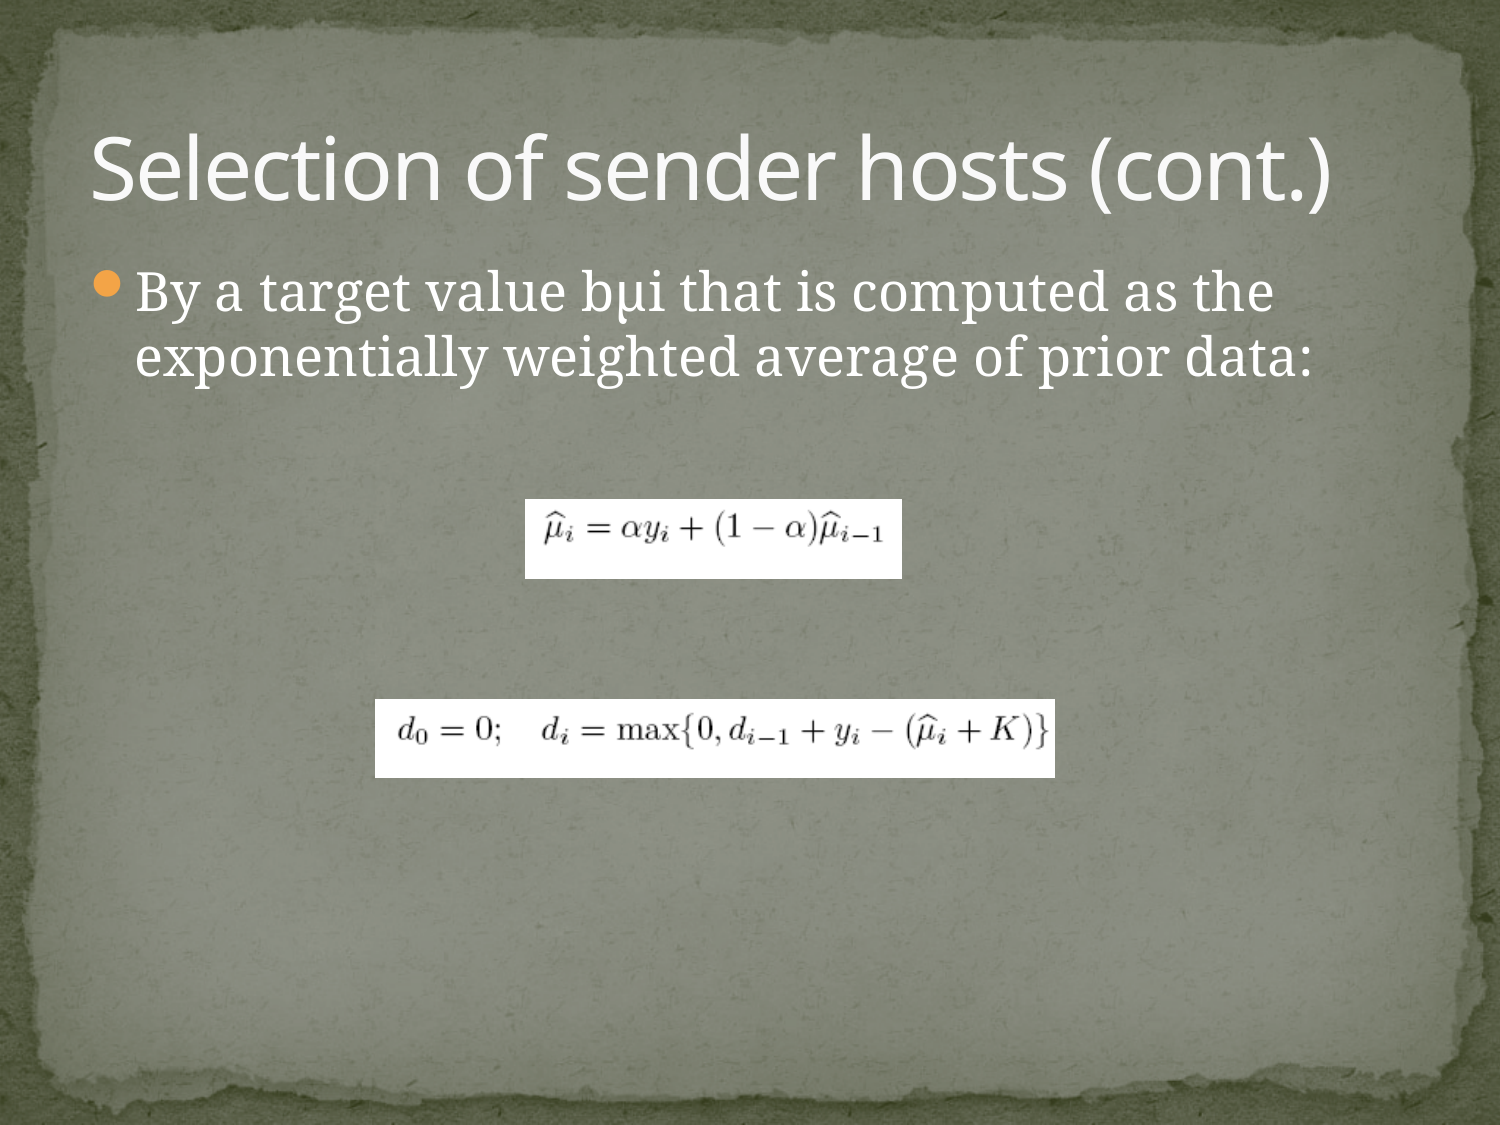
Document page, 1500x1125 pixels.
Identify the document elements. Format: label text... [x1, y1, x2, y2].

picture [525, 499, 902, 579]
title Selection of sender hosts (cont.) [74, 24, 1425, 225]
picture [375, 699, 1055, 779]
list By a target value bμi that is computed as the exponentially weighted average of prior data: [75, 249, 1425, 1000]
